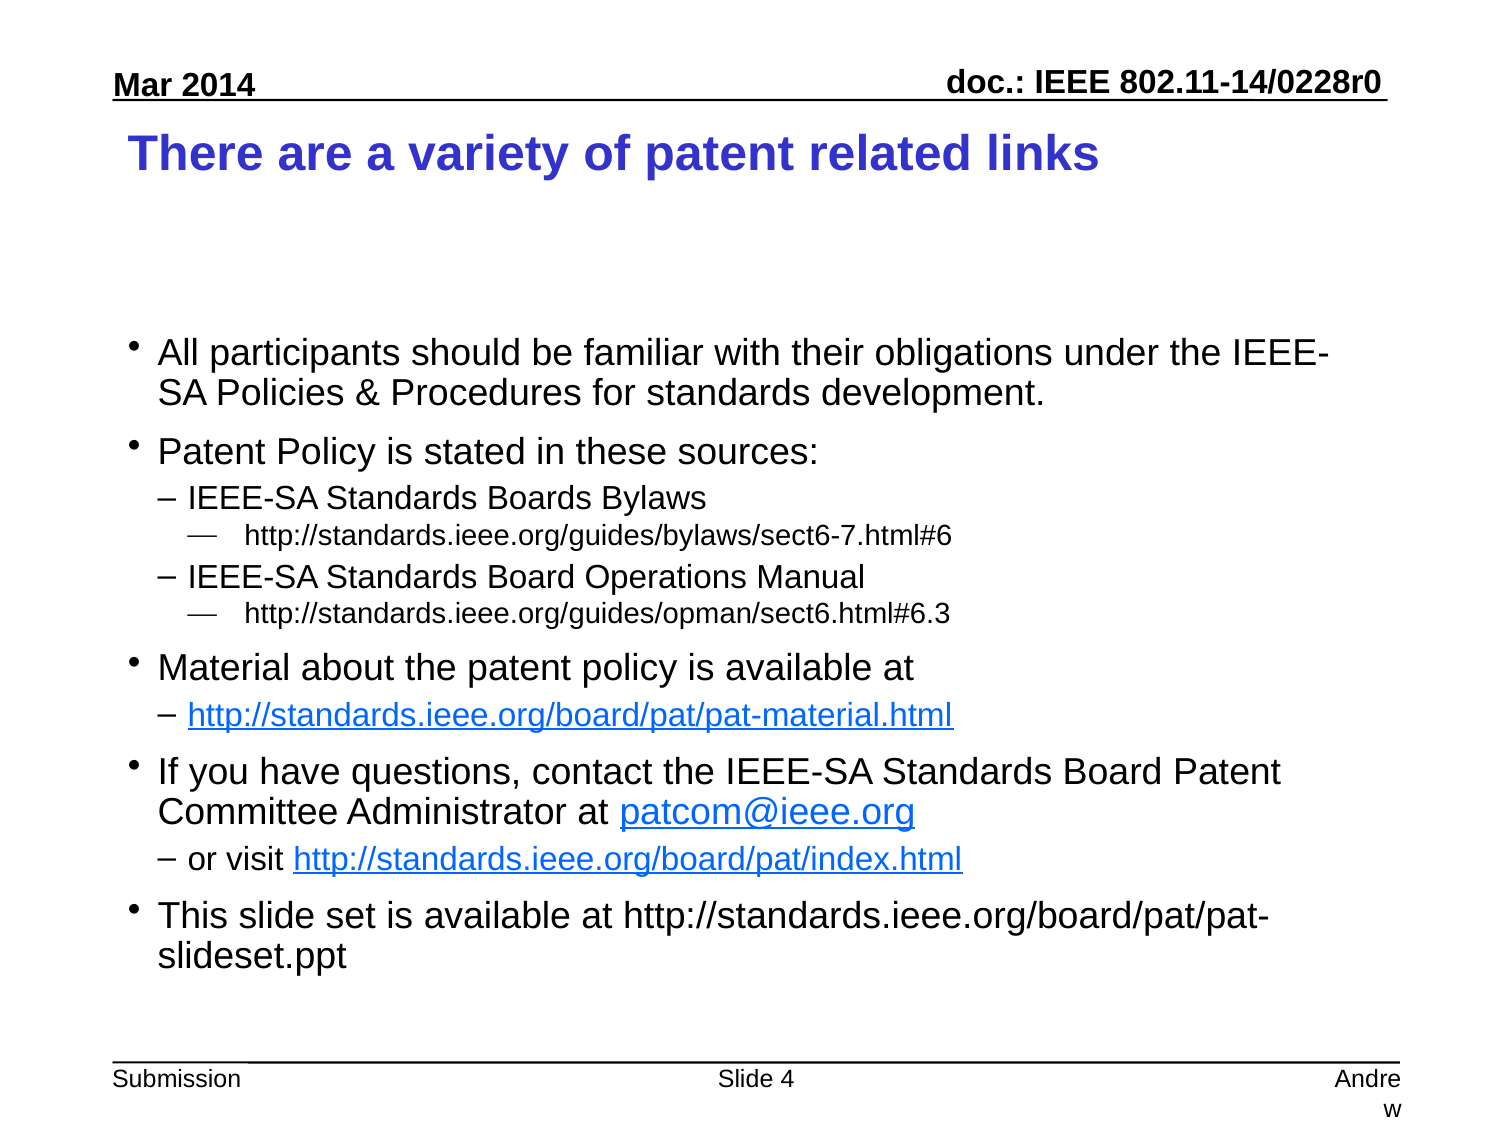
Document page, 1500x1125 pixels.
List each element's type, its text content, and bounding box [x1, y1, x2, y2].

list All participants should be familiar with their obligations under the IEEE-SA Policies & Procedures for standards development. Patent Policy is stated in these sources: IEEE-SA Standards Boards Bylaws http://standards.ieee.org/guides/bylaws/sect6-7.html#6 IEEE-SA Standards Board Operations Manual http://standards.ieee.org/guides/opman/sect6.html#6.3 Material about the patent policy is available at http://standards.ieee.org/board/pat/pat-material.html If you have questions, contact the IEEE-SA Standards Board Patent Committee Administrator at patcom@ieee.org or visit http://standards.ieee.org/board/pat/index.html This slide set is available at http://standards.ieee.org/board/pat/pat-slideset.ppt [112, 324, 1388, 1063]
footer Andrew Myles, Cisco [1320, 1061, 1402, 1093]
title There are a variety of patent related links [112, 112, 1388, 288]
slide_number Slide 4 [709, 1063, 803, 1093]
